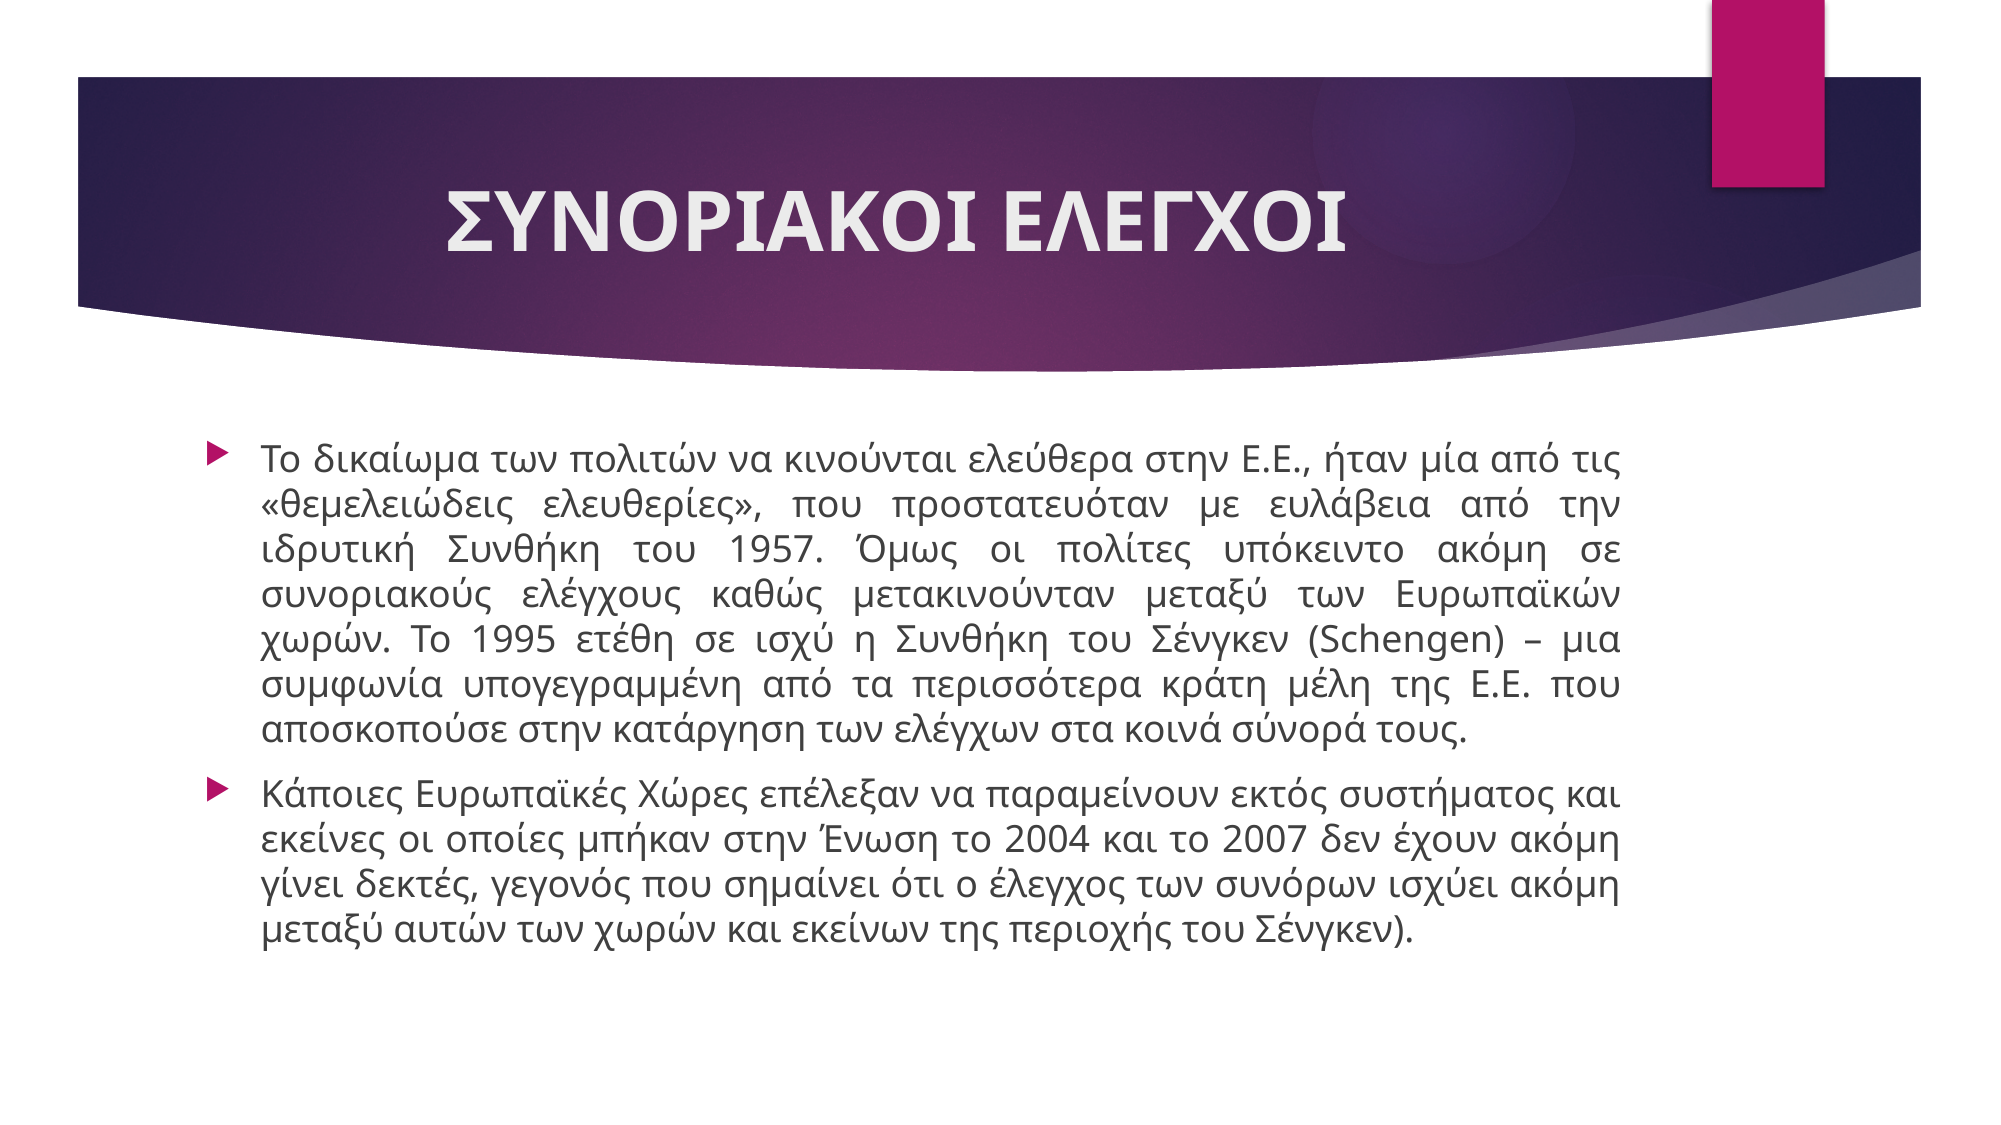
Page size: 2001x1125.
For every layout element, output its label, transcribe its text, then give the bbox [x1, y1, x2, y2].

title ΣΥΝΟΡΙΑΚΟΙ ΕΛΕΓΧΟΙ [189, 159, 1627, 276]
list Το δικαίωμα των πολιτών να κινούνται ελεύθερα στην Ε.Ε., ήταν μία από τις «θεμελειώδεις ελευθερίες», που προστατευόταν με ευλάβεια από την ιδρυτική Συνθήκη του 1957. Όμως οι πολίτες υπόκειντο ακόμη σε συνοριακούς ελέγχους καθώς μετακινούνταν μεταξύ των Ευρωπαϊκών χωρών. Το 1995 ετέθη σε ισχύ η Συνθήκη του Σένγκεν (Schengen) – μια συμφωνία υπογεγραμμένη από τα περισσότερα κράτη μέλη της Ε.Ε. που αποσκοπούσε στην κατάργηση των ελέγχων στα κοινά σύνορά τους. Κάποιες Ευρωπαϊκές Χώρες επέλεξαν να παραμείνουν εκτός συστήματος και εκείνες οι οποίες μπήκαν στην Ένωση το 2004 και το 2007 δεν έχουν ακόμη γίνει δεκτές, γεγονός που σημαίνει ότι ο έλεγχος των συνόρων ισχύει ακόμη μεταξύ αυτών των χωρών και εκείνων της περιοχής του Σένγκεν). [189, 427, 1638, 988]
